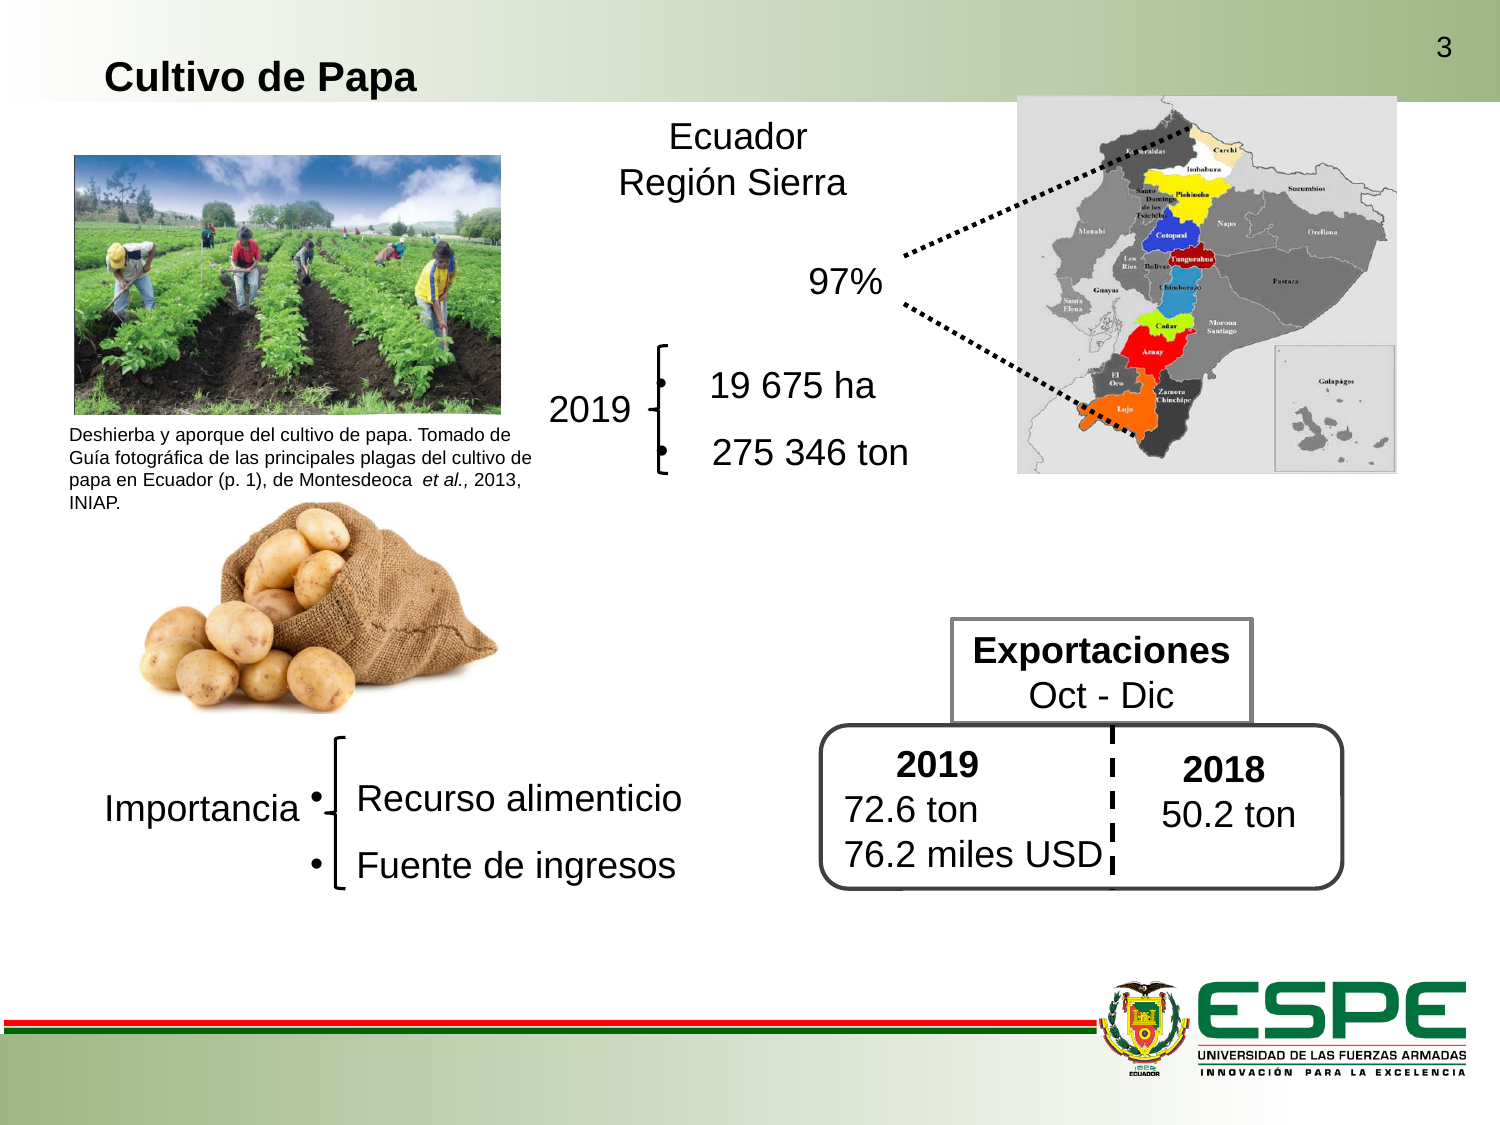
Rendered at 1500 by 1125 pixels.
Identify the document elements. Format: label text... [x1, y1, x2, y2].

picture [74, 155, 502, 415]
picture [1099, 981, 1466, 1076]
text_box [763, 95, 1397, 474]
text_box 3 [1421, 20, 1500, 81]
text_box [89, 737, 725, 889]
text_box Exportaciones Oct - Dic [950, 617, 1254, 723]
text_box Cultivo de Papa [89, 41, 516, 107]
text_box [820, 725, 1343, 889]
picture [112, 497, 512, 714]
text_box Ecuador Región Sierra [603, 105, 758, 255]
text_box Deshierba y aporque del cultivo de papa. Tomado de Guía fotográfica de las principales plagas del cultivo de papa en Ecuador (p. 1), de Montesdeoca et al., 2013, INIAP. [54, 415, 570, 521]
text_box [533, 330, 992, 475]
